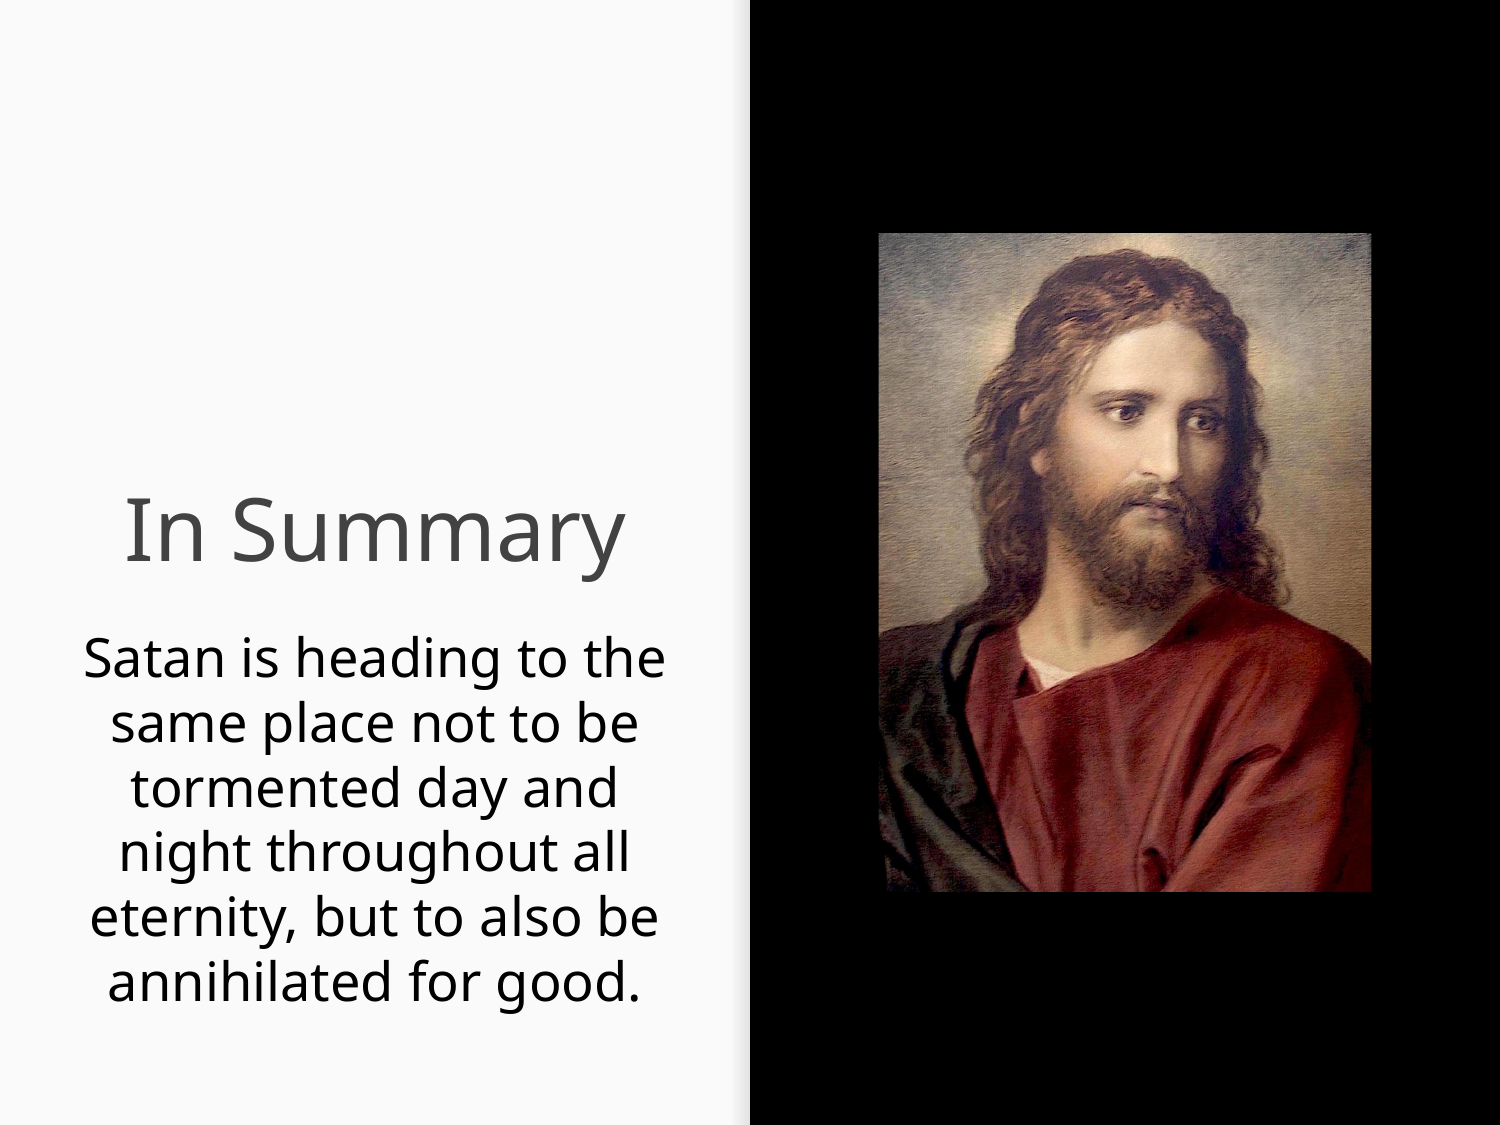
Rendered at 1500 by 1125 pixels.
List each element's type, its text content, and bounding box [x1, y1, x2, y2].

picture [878, 233, 1372, 892]
subtitle Satan is heading to the same place not to be tormented day and night throughout all eternity, but to also be annihilated for good. [43, 607, 708, 878]
title In Summary [43, 269, 708, 594]
